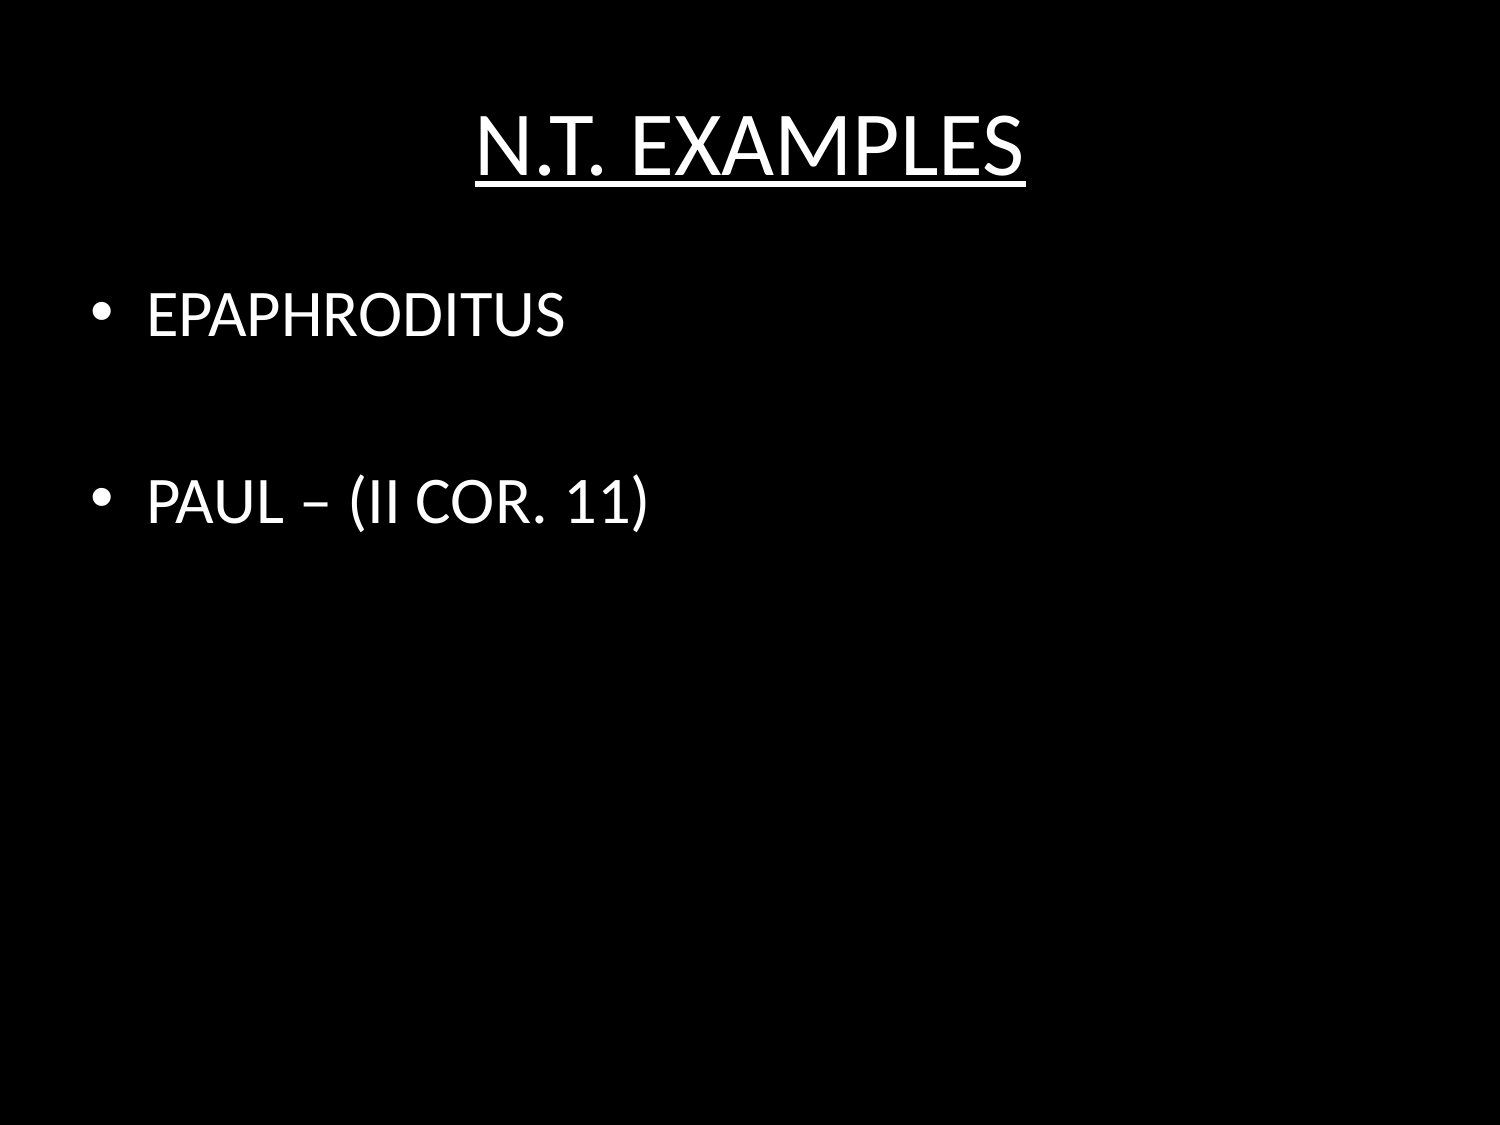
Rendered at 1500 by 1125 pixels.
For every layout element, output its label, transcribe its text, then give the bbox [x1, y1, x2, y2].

list EPAPHRODITUS PAUL – (II COR. 11) [75, 262, 1425, 1005]
title N.T. EXAMPLES [75, 45, 1425, 233]
